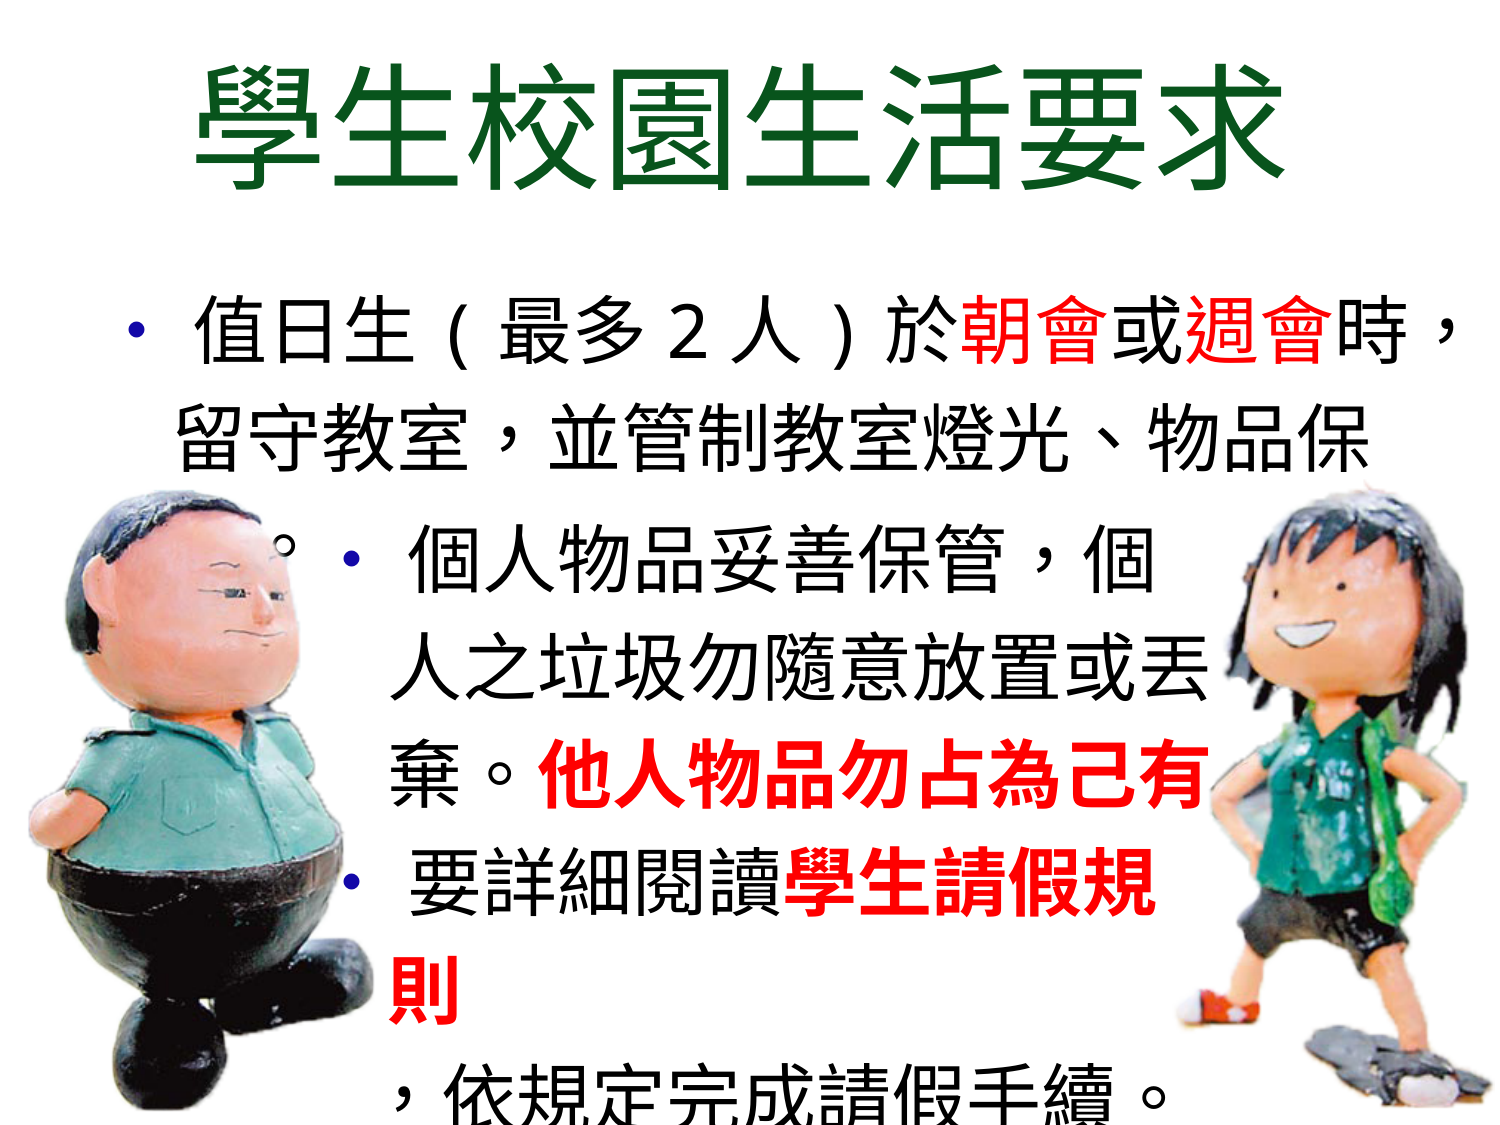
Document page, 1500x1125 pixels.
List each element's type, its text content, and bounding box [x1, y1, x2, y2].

picture [3, 428, 385, 1125]
text_box 學生校園生活要求 [64, 31, 1415, 219]
picture [1169, 479, 1495, 1117]
text_box ‧個人物品妥善保管，個人之垃圾勿隨意放置或丟棄。他人物品勿占為己有。 ‧要詳細閱讀學生請假規則 ，依規定完成請假手續。 [390, 486, 1164, 1059]
list ‧值日生(最多2人)於朝會或週會時，留守教室，並管制教室燈光、物品保管。 [84, 258, 1449, 486]
